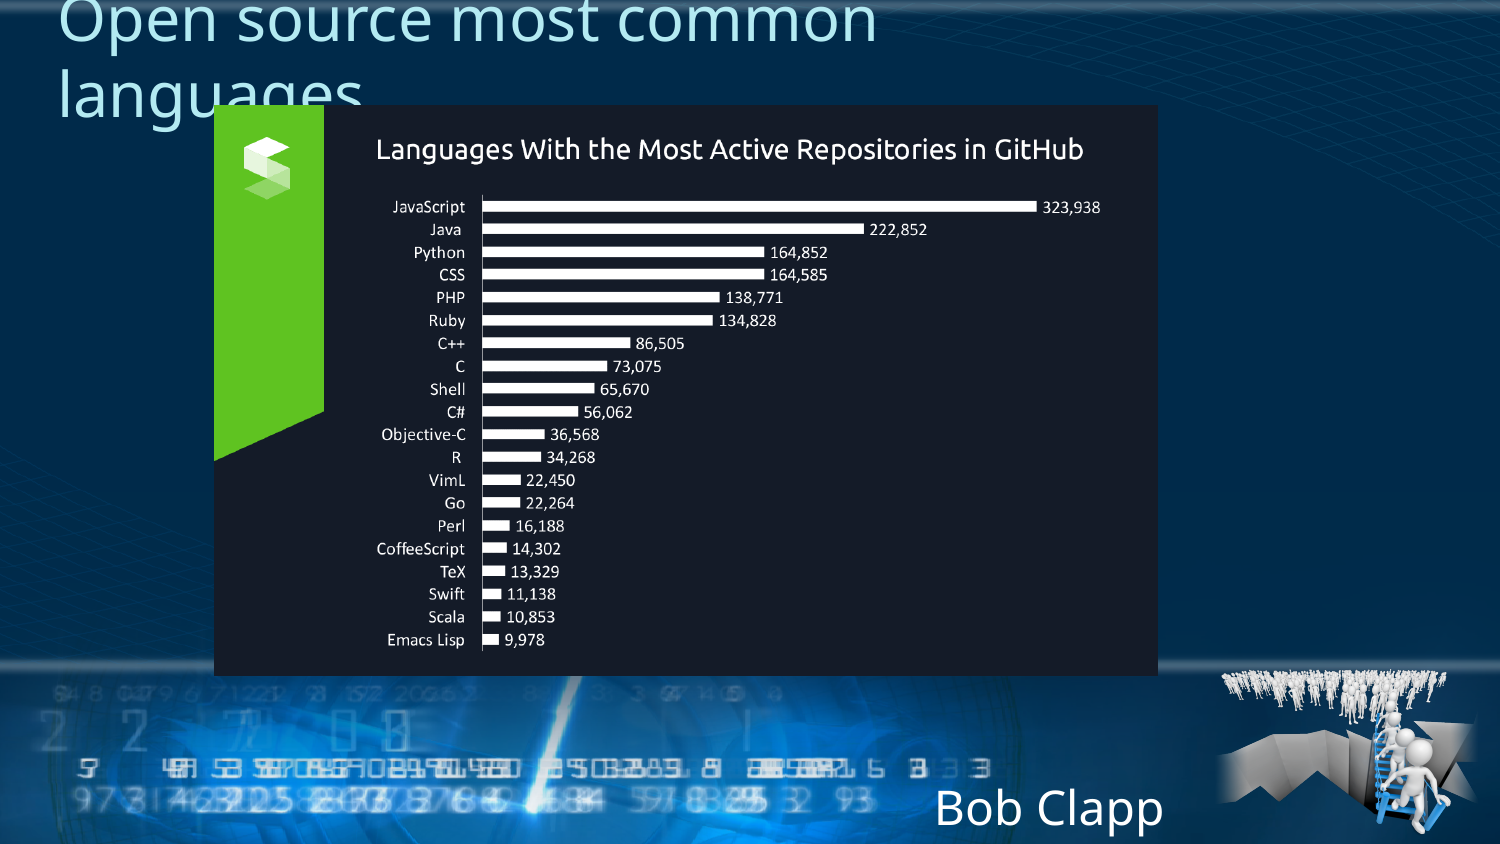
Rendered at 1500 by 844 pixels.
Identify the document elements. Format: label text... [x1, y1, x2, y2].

title Open source most common languages [49, 0, 1114, 113]
picture [0, 0, 1500, 844]
text_box Bob Clapp [926, 770, 1173, 843]
